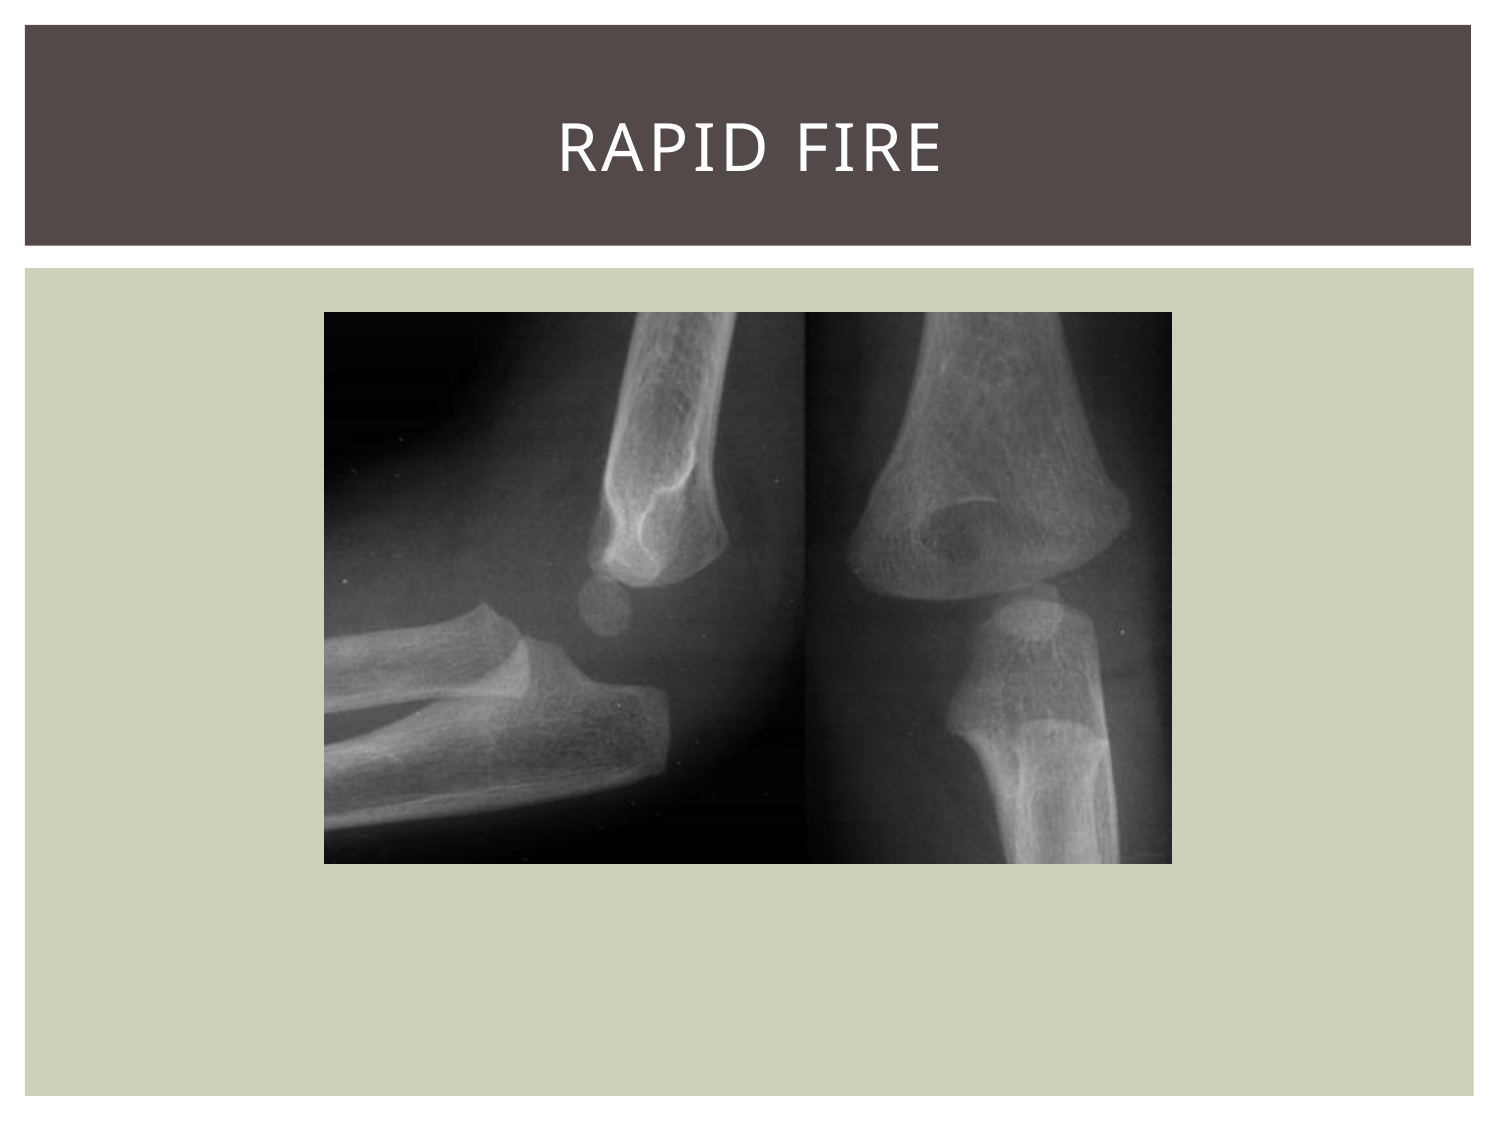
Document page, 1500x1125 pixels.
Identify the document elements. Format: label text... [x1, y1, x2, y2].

picture [324, 312, 1173, 865]
title Rapid Fire [62, 58, 1438, 232]
